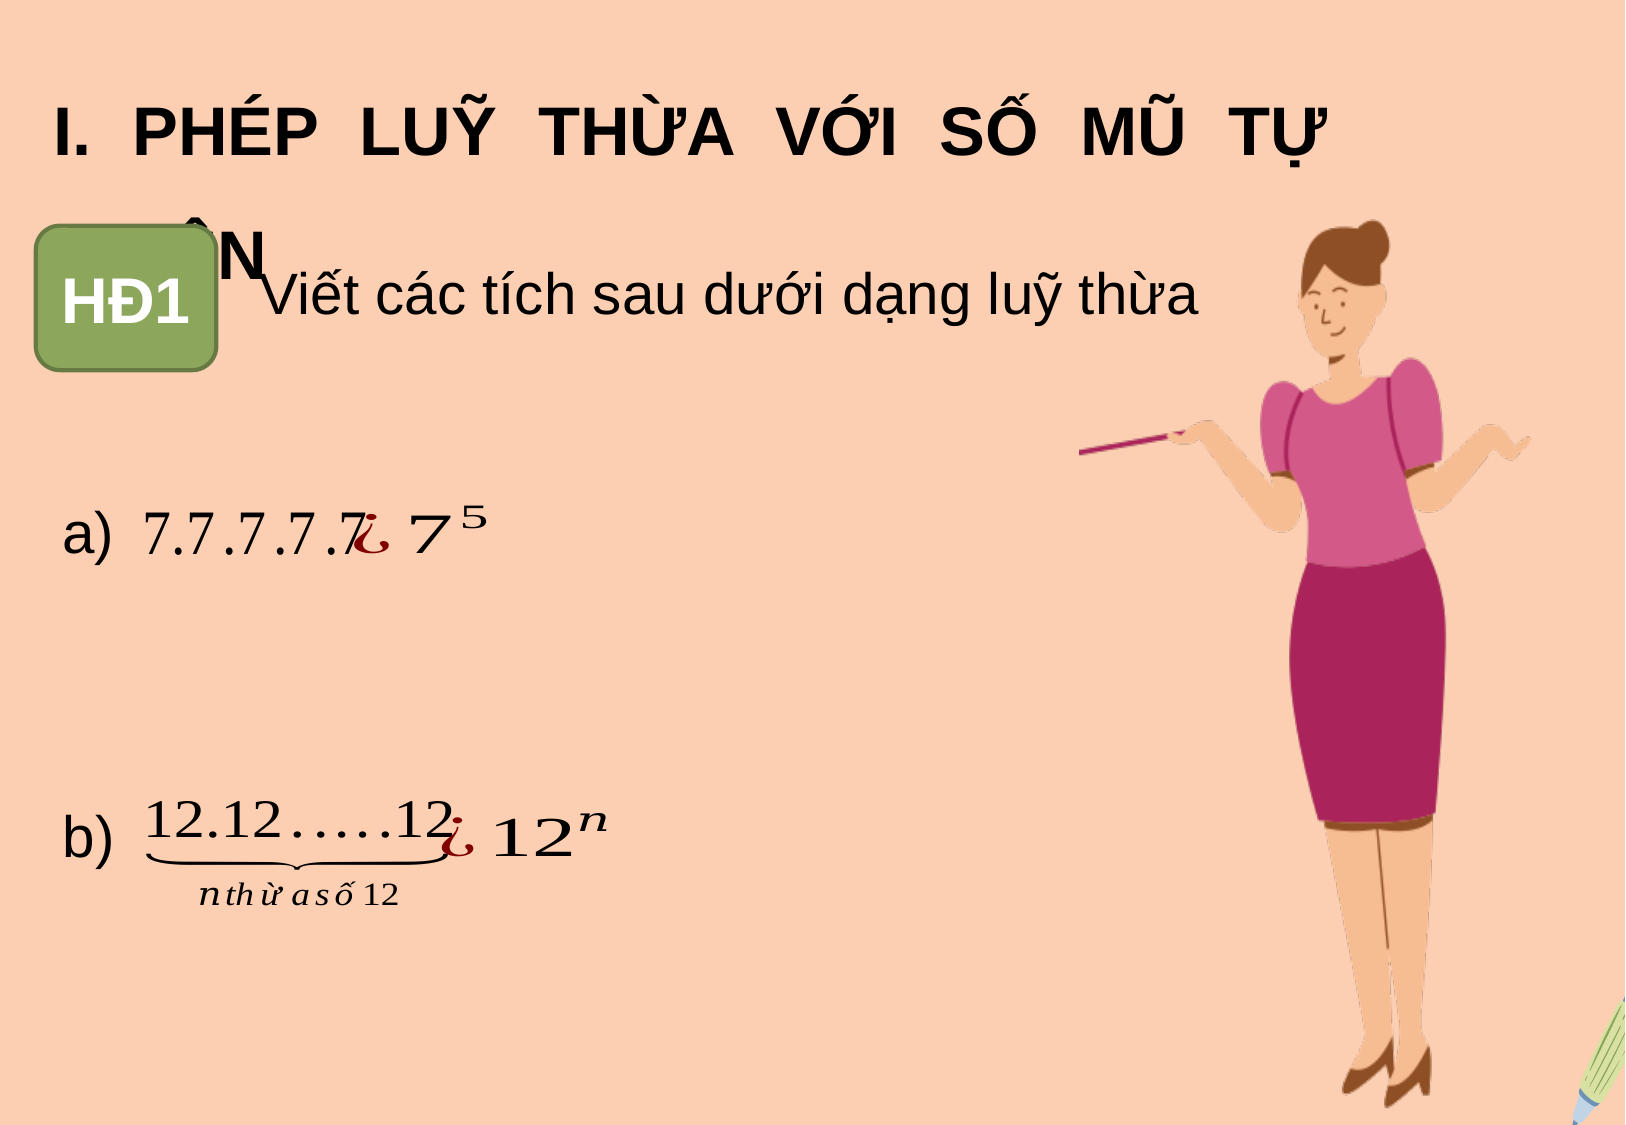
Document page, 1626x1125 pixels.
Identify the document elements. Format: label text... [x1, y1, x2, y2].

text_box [1549, 884, 1625, 1114]
text_box Viết các tích sau dưới dạng luỹ thừa [242, 247, 1074, 336]
picture [1079, 208, 1534, 1110]
text_box I. PHÉP LUỸ THỪA VỚI SỐ MŨ TỰ NHIÊN [35, 36, 1347, 302]
text_box a) [44, 486, 133, 574]
text_box HĐ1 [33, 223, 219, 373]
text_box b) [45, 789, 133, 878]
